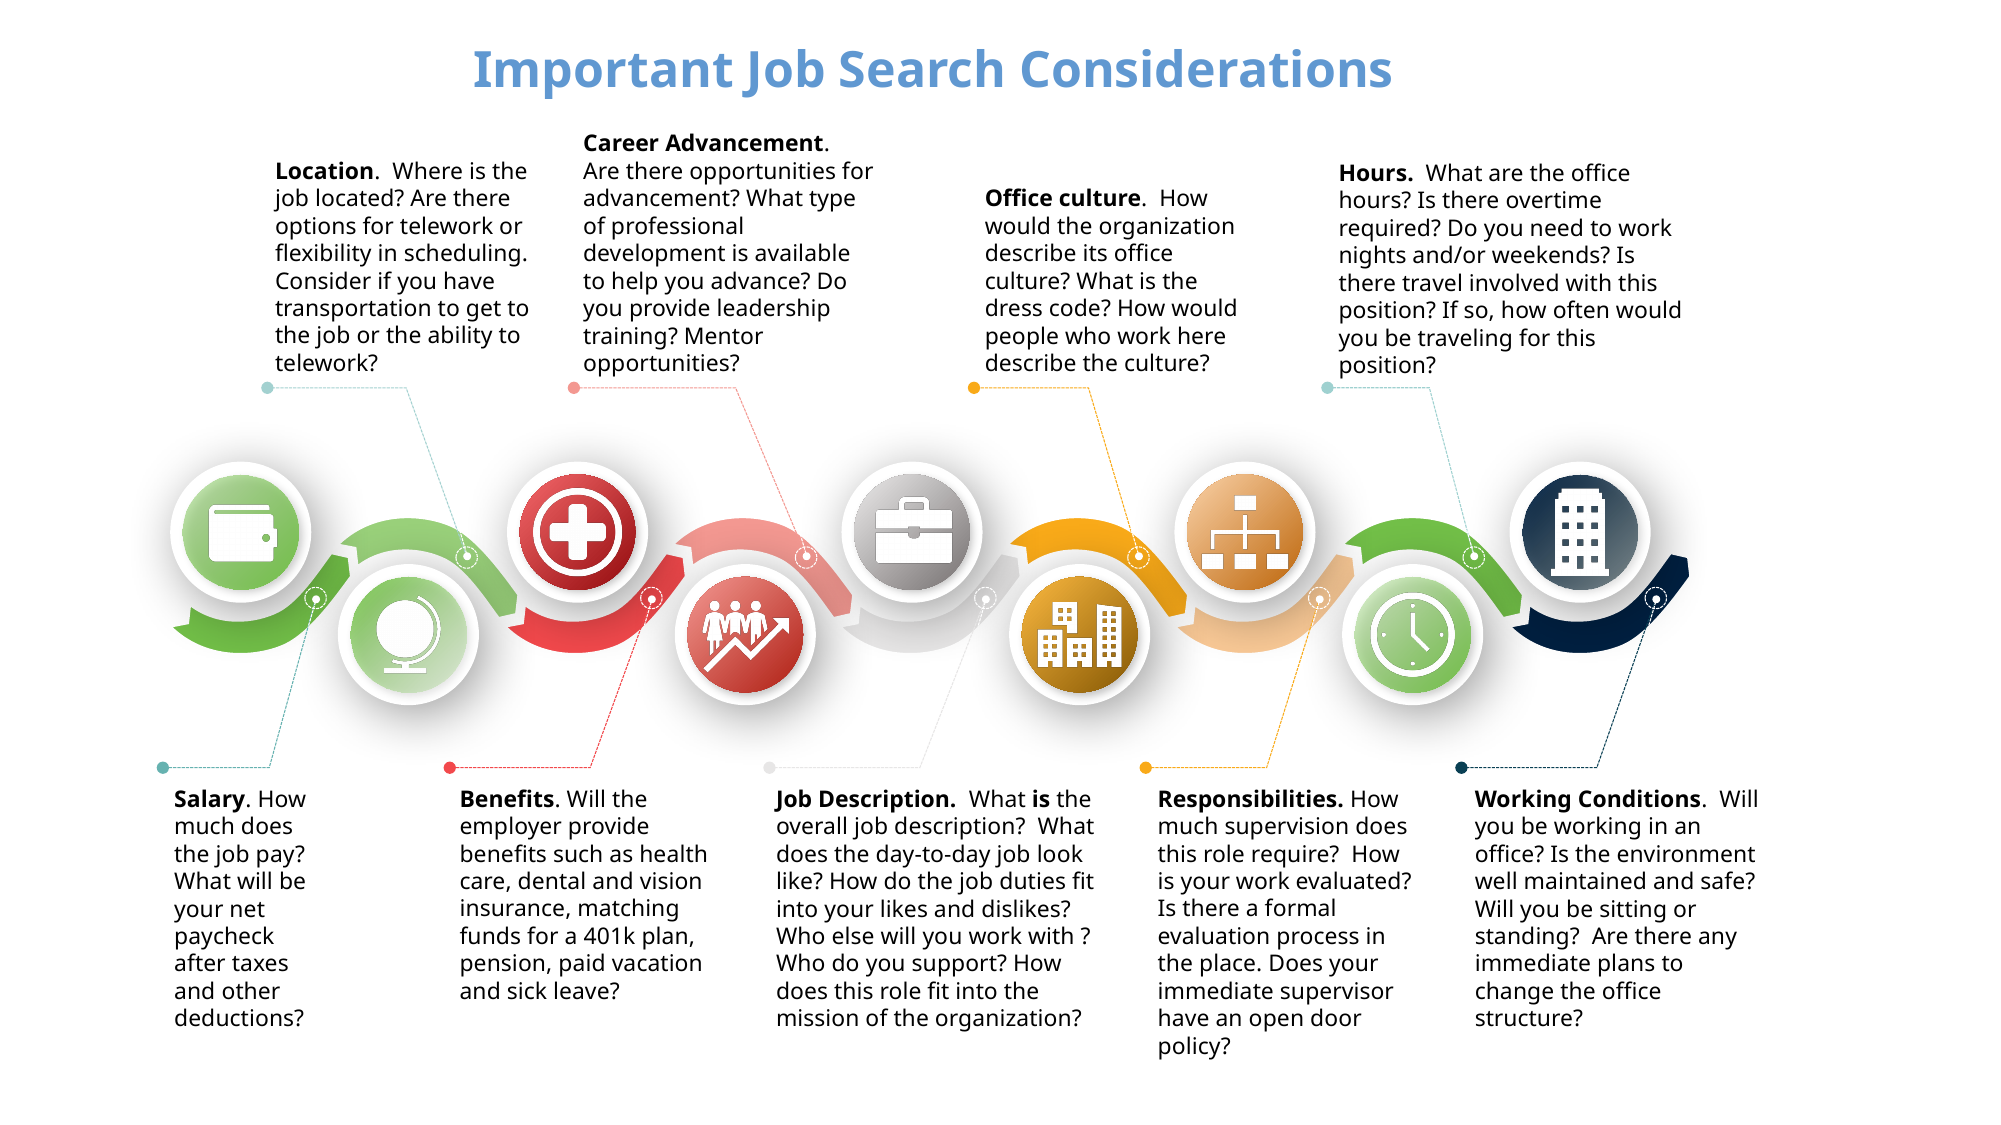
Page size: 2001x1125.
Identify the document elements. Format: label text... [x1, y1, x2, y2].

title Important Job Search Considerations [159, 27, 1709, 115]
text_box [159, 118, 1777, 1070]
